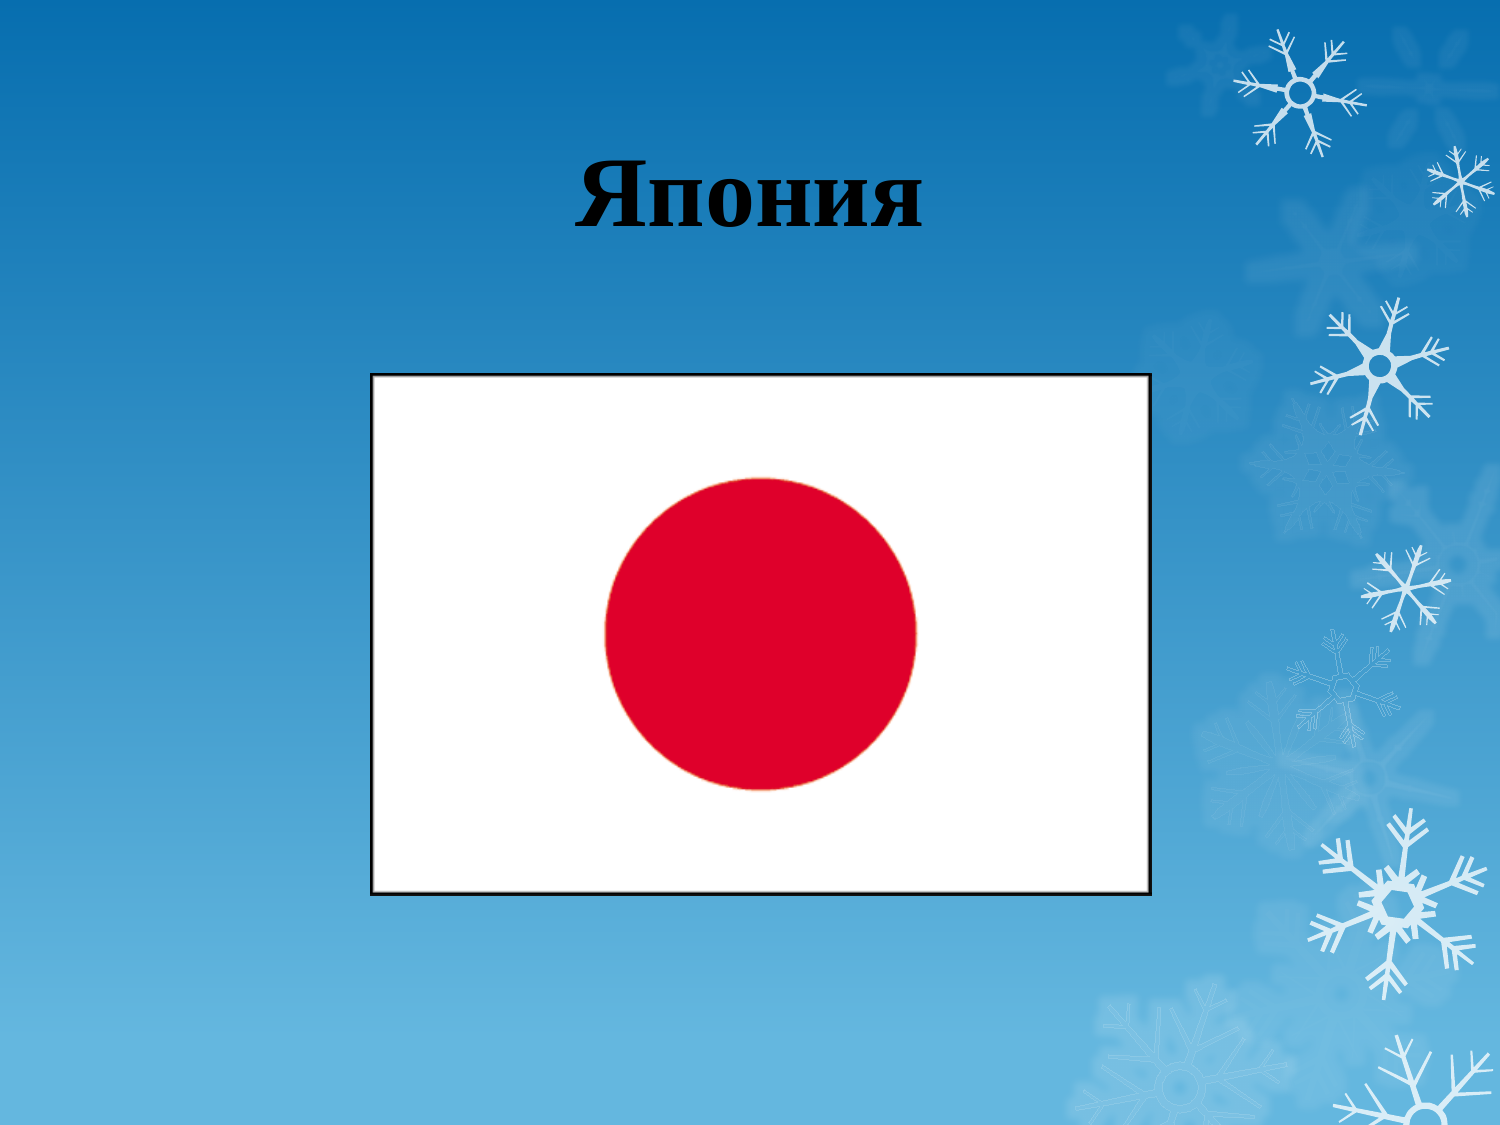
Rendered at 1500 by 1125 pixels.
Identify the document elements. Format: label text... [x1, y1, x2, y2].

picture [369, 372, 1153, 896]
title Япония [165, 110, 1335, 263]
